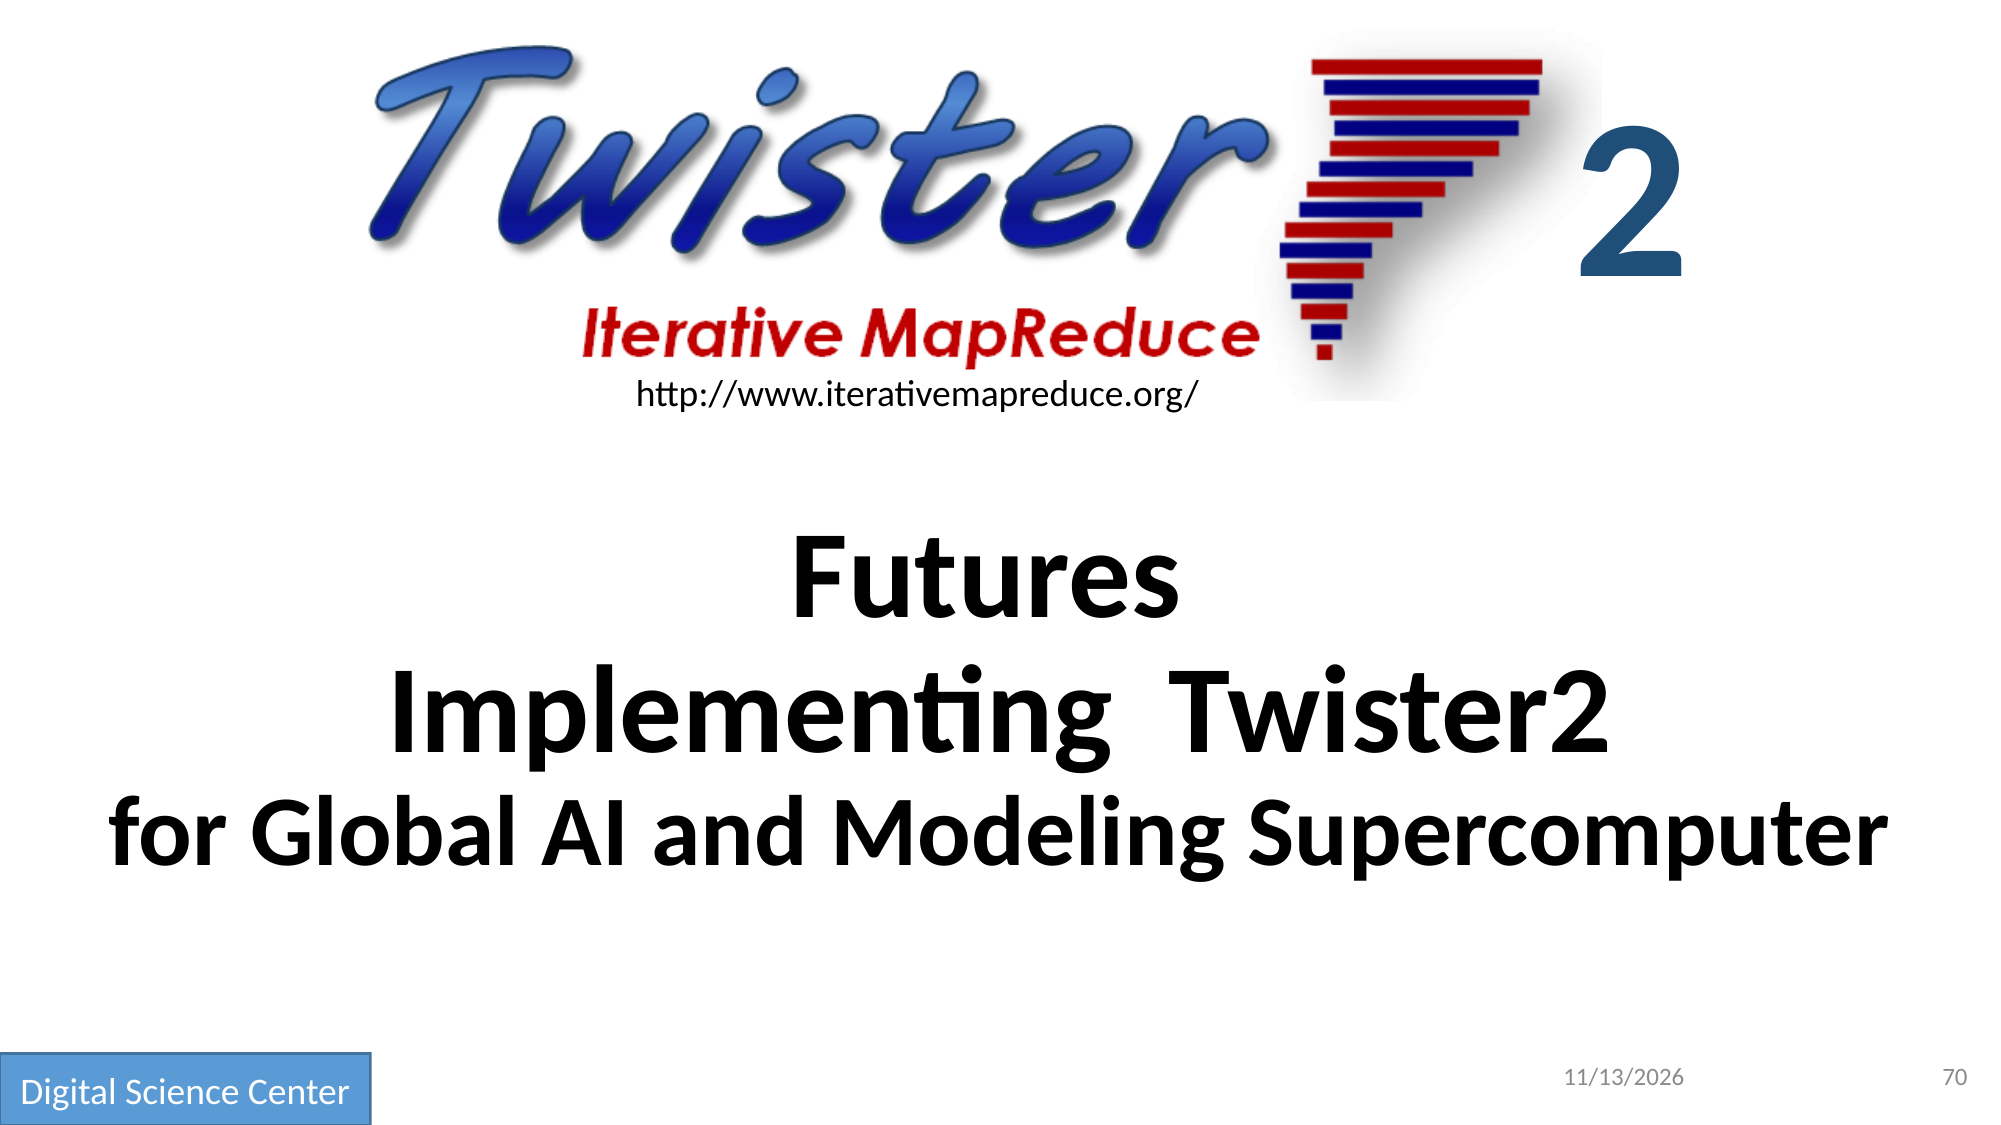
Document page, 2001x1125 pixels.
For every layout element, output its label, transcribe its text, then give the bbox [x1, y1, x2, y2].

slide_number 70 [1803, 1045, 1983, 1105]
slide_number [1548, 1045, 1761, 1105]
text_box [307, 22, 1818, 423]
title Futures Implementing Twister2 for Global AI and Modeling Supercomputer [0, 230, 2000, 895]
